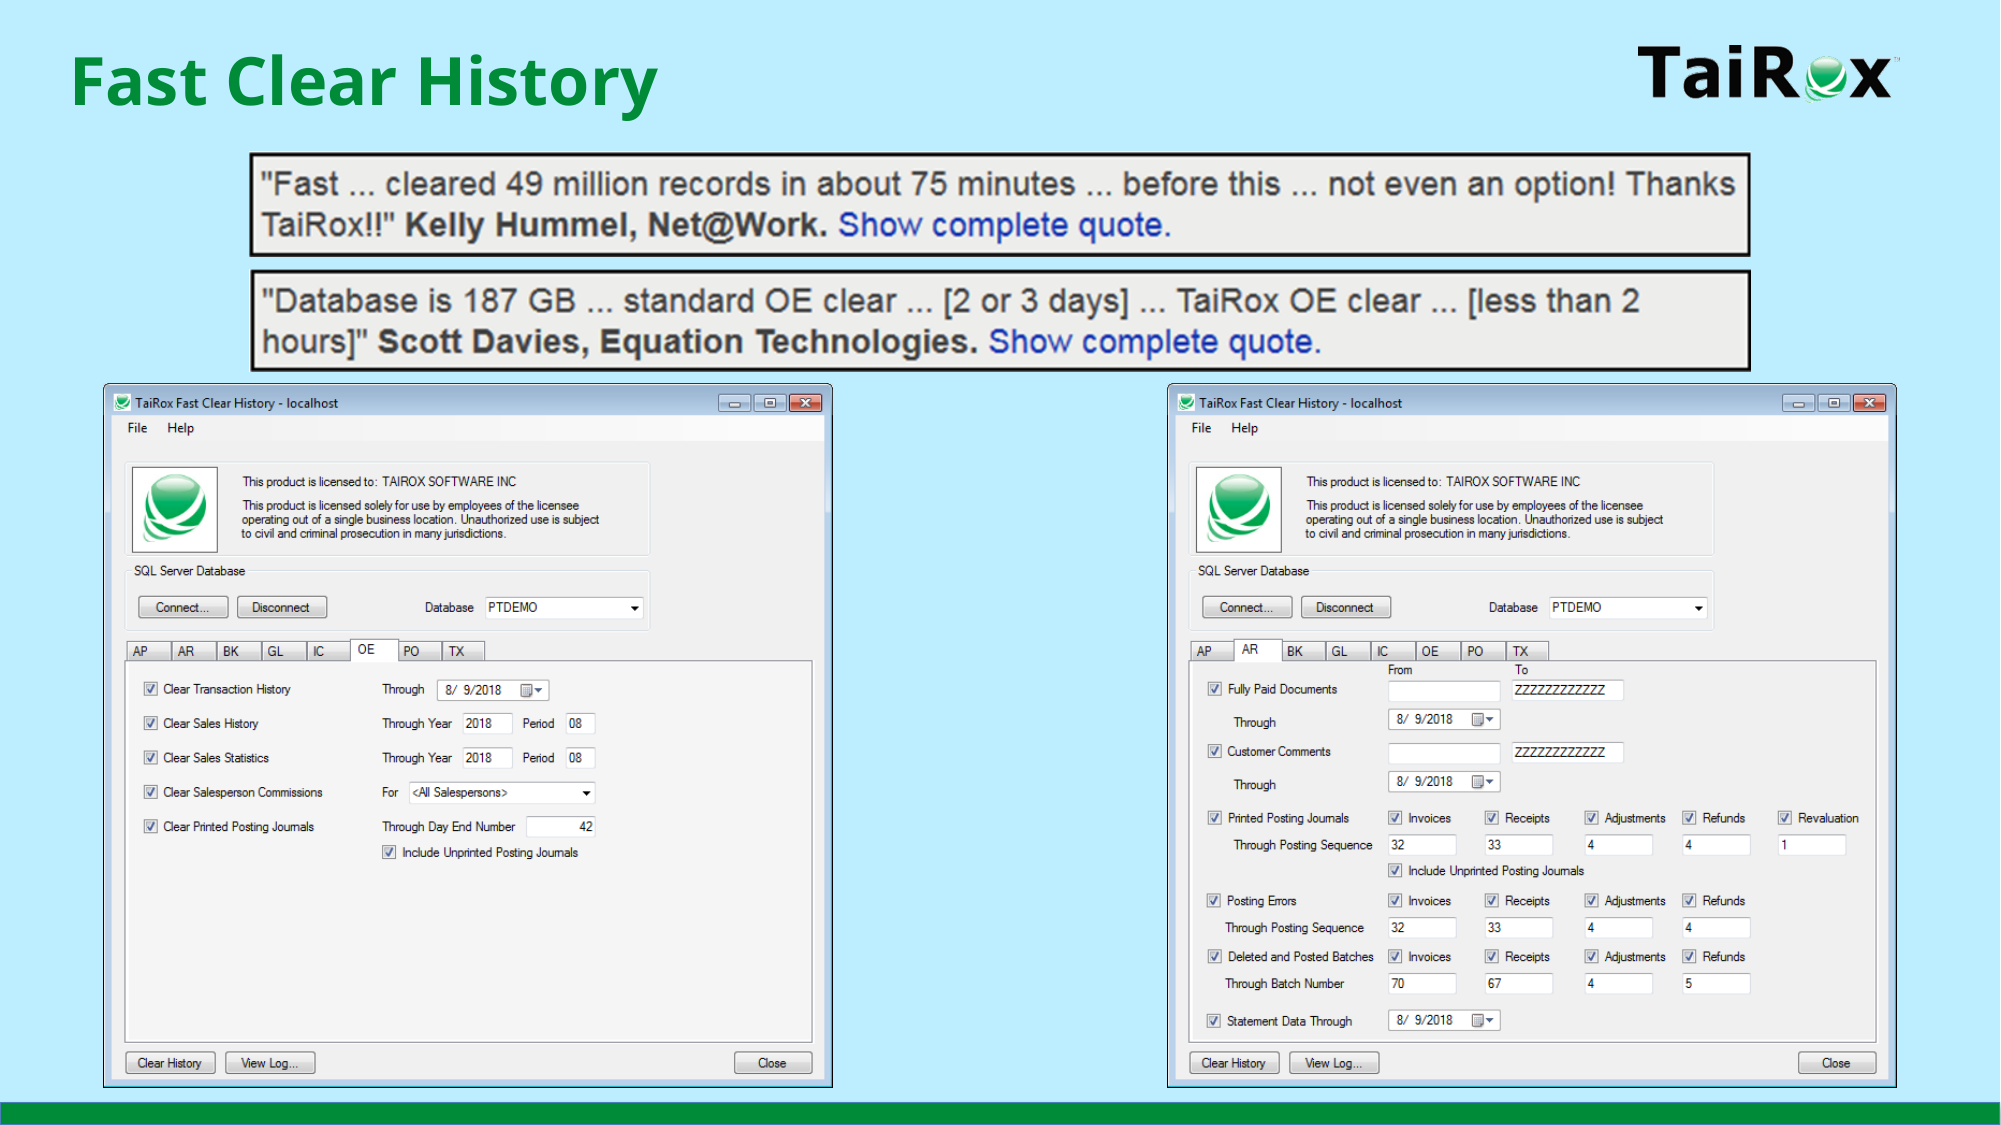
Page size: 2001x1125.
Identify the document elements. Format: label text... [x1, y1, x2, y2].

picture [102, 383, 833, 1088]
picture [1638, 45, 1900, 103]
picture [248, 269, 1751, 373]
picture [1166, 383, 1898, 1088]
title Fast Clear History [54, 29, 1588, 129]
picture [248, 151, 1751, 258]
